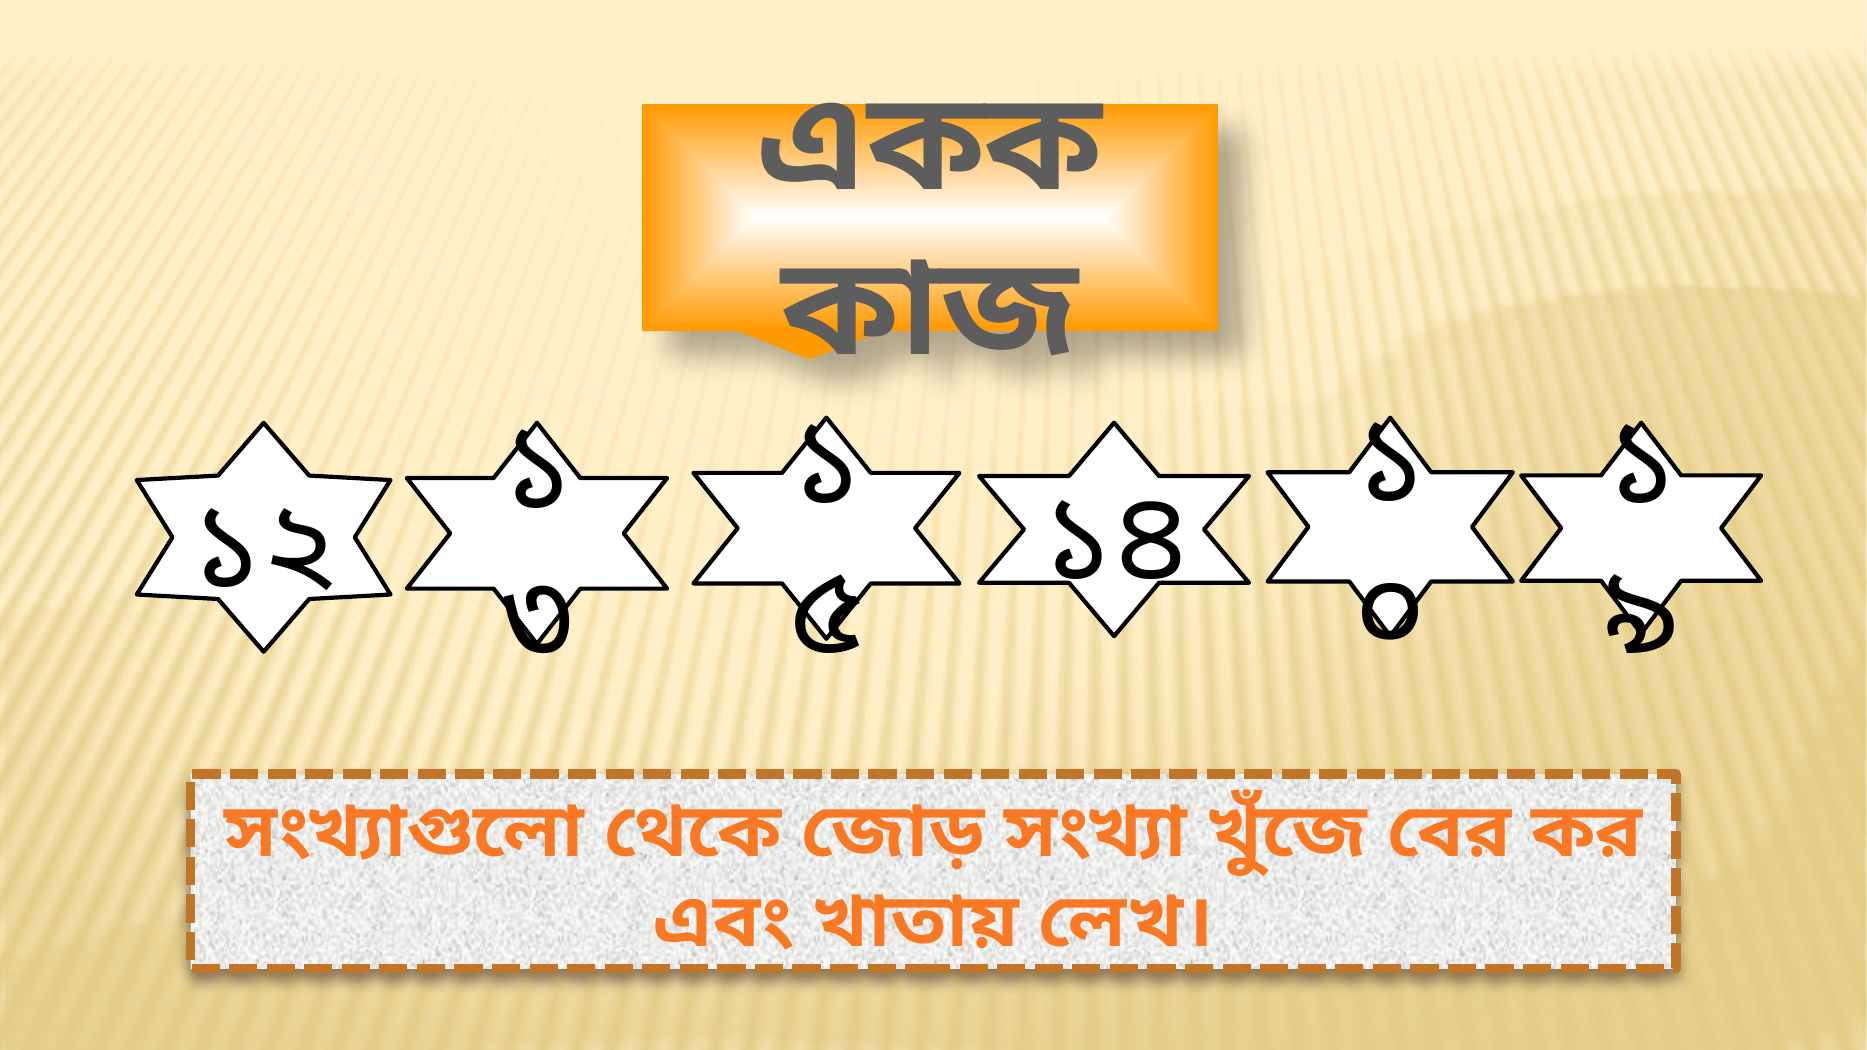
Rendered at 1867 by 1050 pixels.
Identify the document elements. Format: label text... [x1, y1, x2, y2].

text_box সংখ্যাগুলো থেকে জোড় সংখ্যা খুঁজে বের কর এবং খাতায় লেখ। [190, 773, 1677, 970]
text_box ১৪ [977, 420, 1251, 639]
text_box ১৩ [404, 420, 669, 647]
text_box ১৫ [691, 415, 962, 641]
text_box ১৯ [1519, 420, 1764, 636]
text_box একক কাজ [639, 101, 1221, 362]
text_box ১০ [1265, 415, 1515, 639]
text_box ১২ [134, 420, 393, 654]
